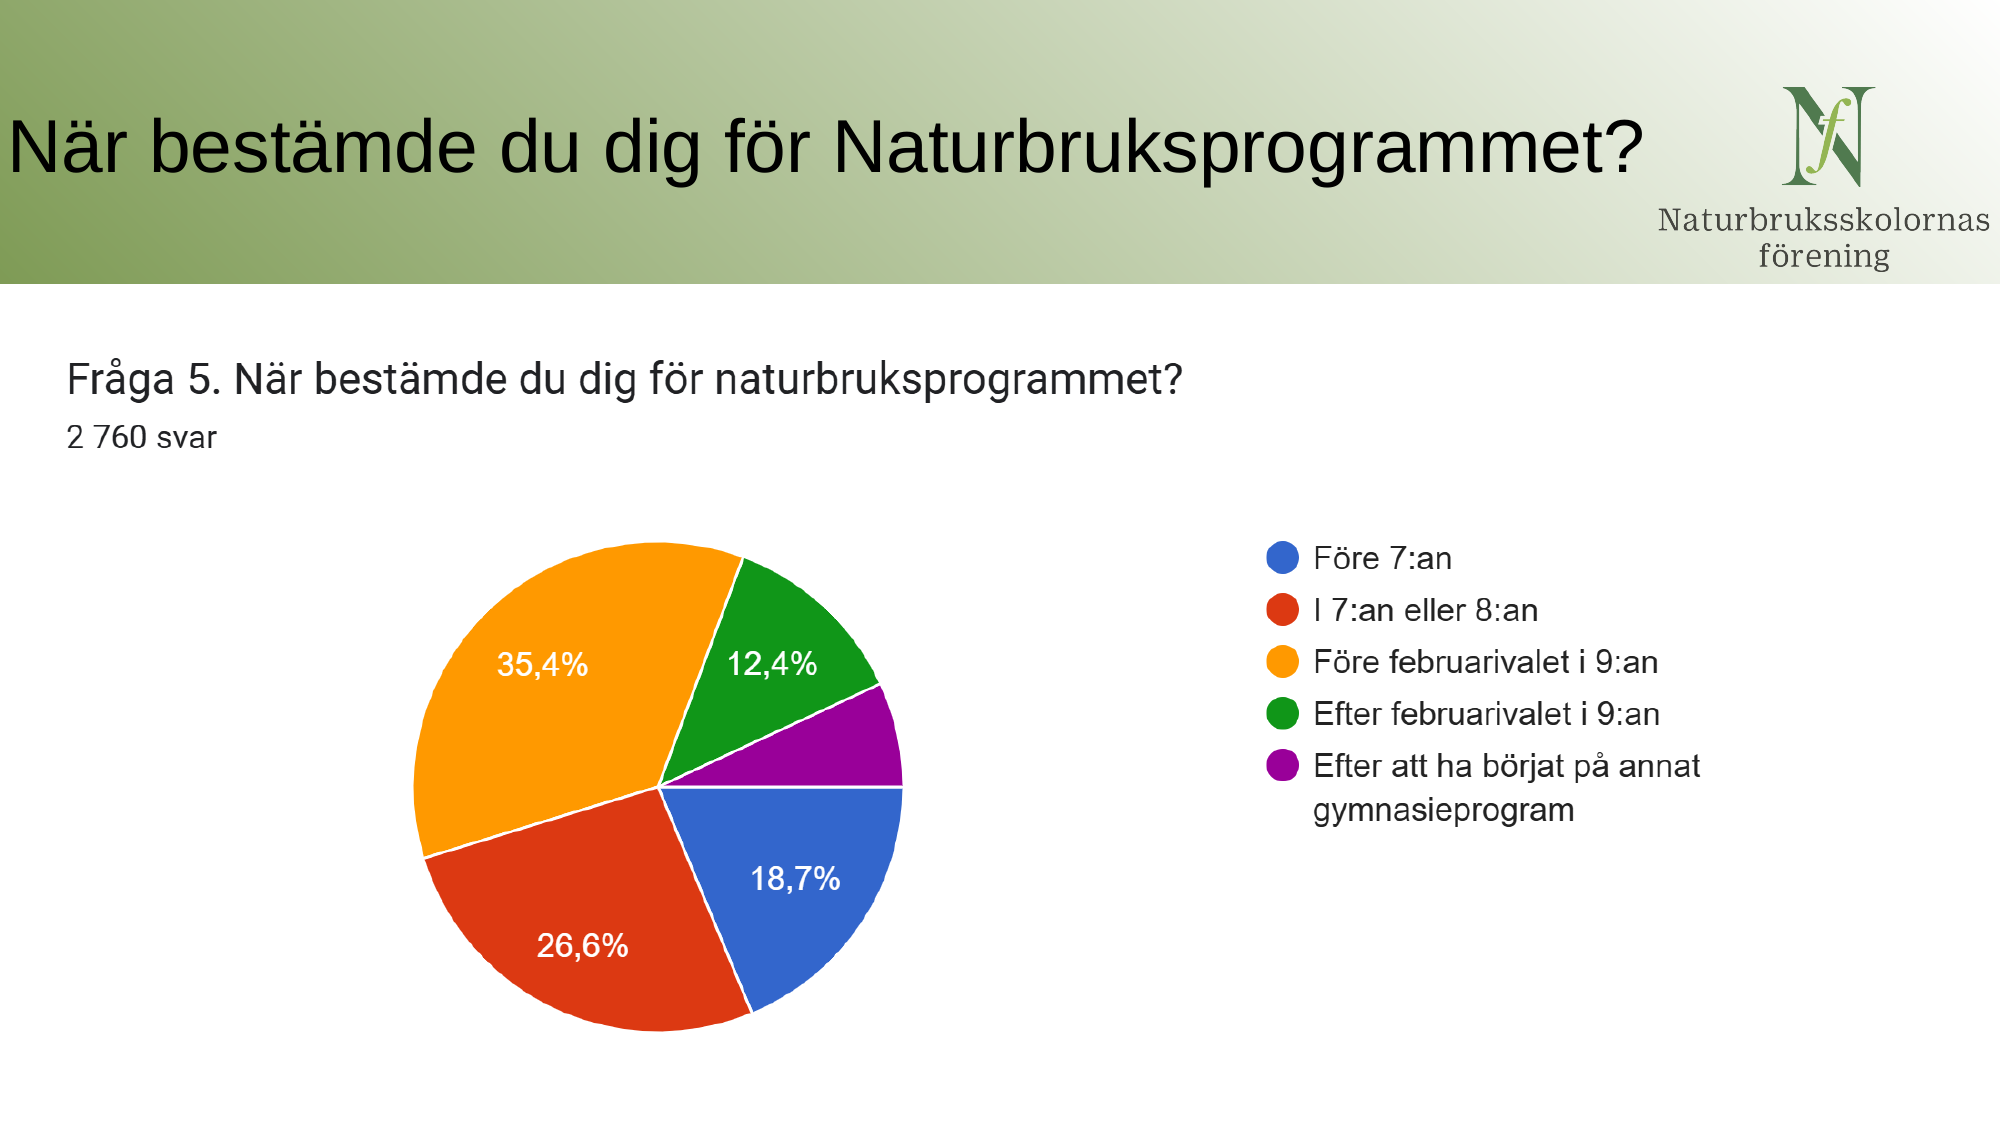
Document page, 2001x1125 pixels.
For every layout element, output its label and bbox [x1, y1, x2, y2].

text_box [0, 0, 2000, 361]
picture [0, 361, 2000, 1125]
